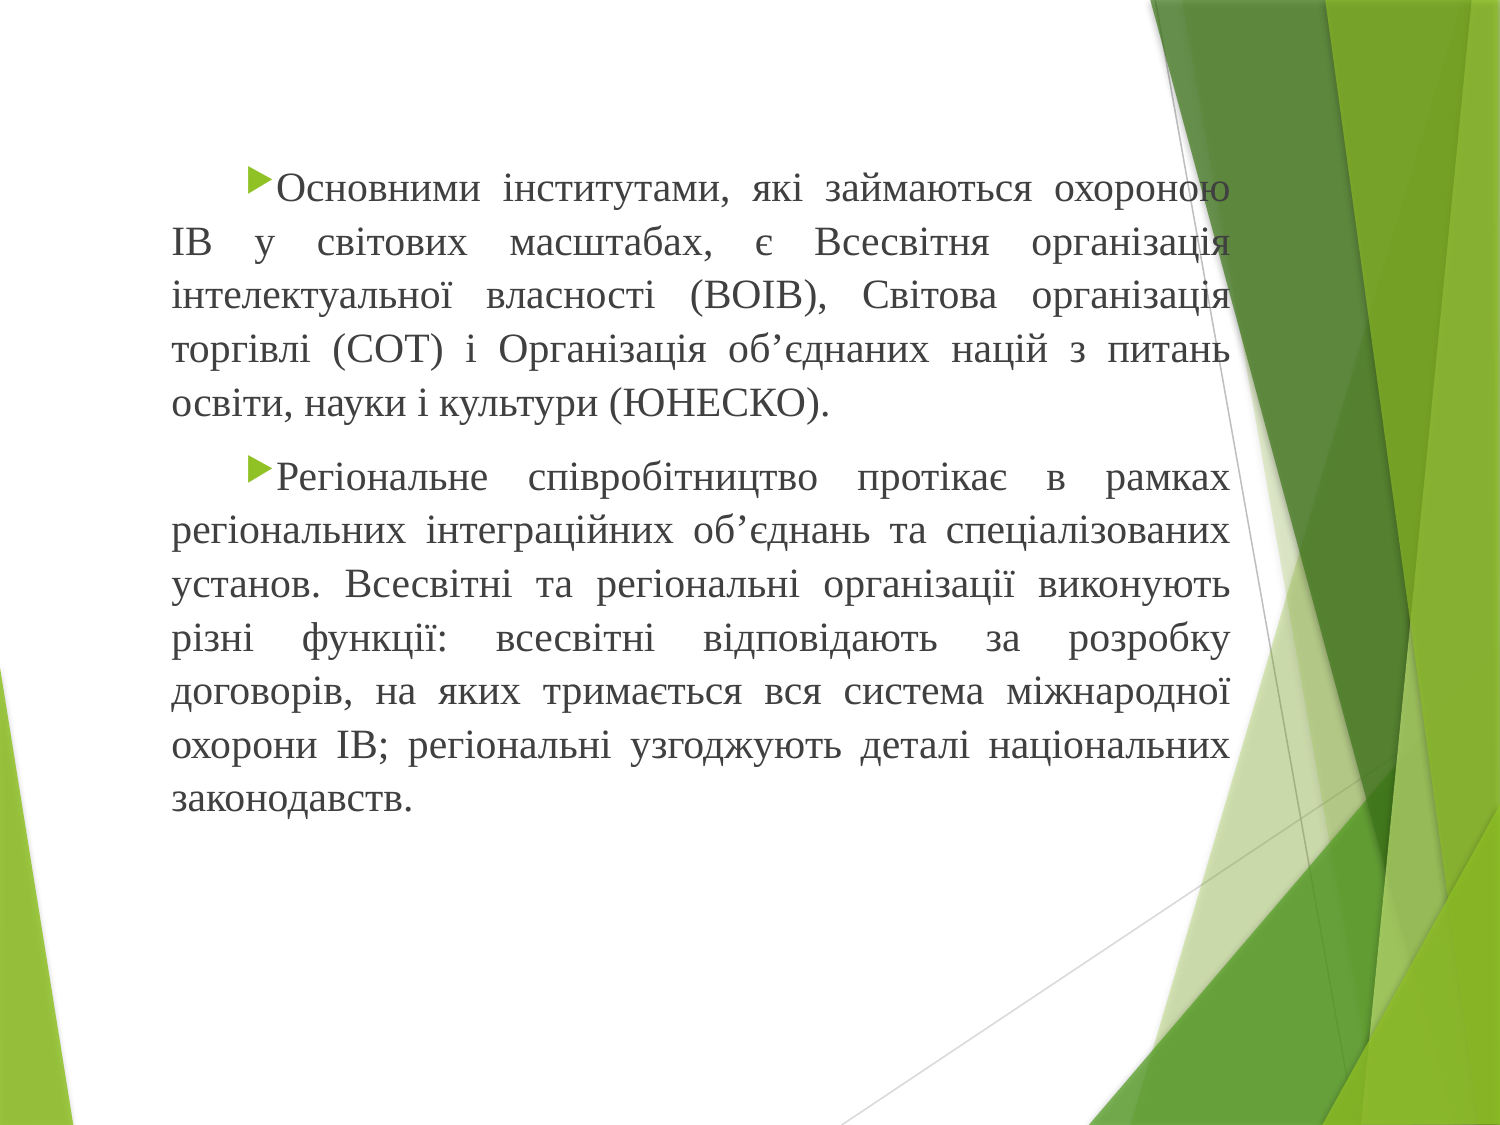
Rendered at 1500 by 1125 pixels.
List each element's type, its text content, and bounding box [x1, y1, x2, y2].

list Основними інститутами, які займаються охороною ІВ у світових масштабах, є Всесвітня організація інтелектуальної власності (ВОІВ), Світова організація торгівлі (СОТ) і Організація об’єднаних націй з питань освіти, науки і культури (ЮНЕСКО). Регіональне співробітництво протікає в рамках регіональних інтеграційних об’єднань та спеціалізованих установ. Всесвітні та регіональні організації виконують різні функції: всесвітні відповідають за розробку договорів, на яких тримається вся система міжнародної охорони ІВ; регіональні узгоджують деталі національних законодавств. [99, 149, 1247, 991]
